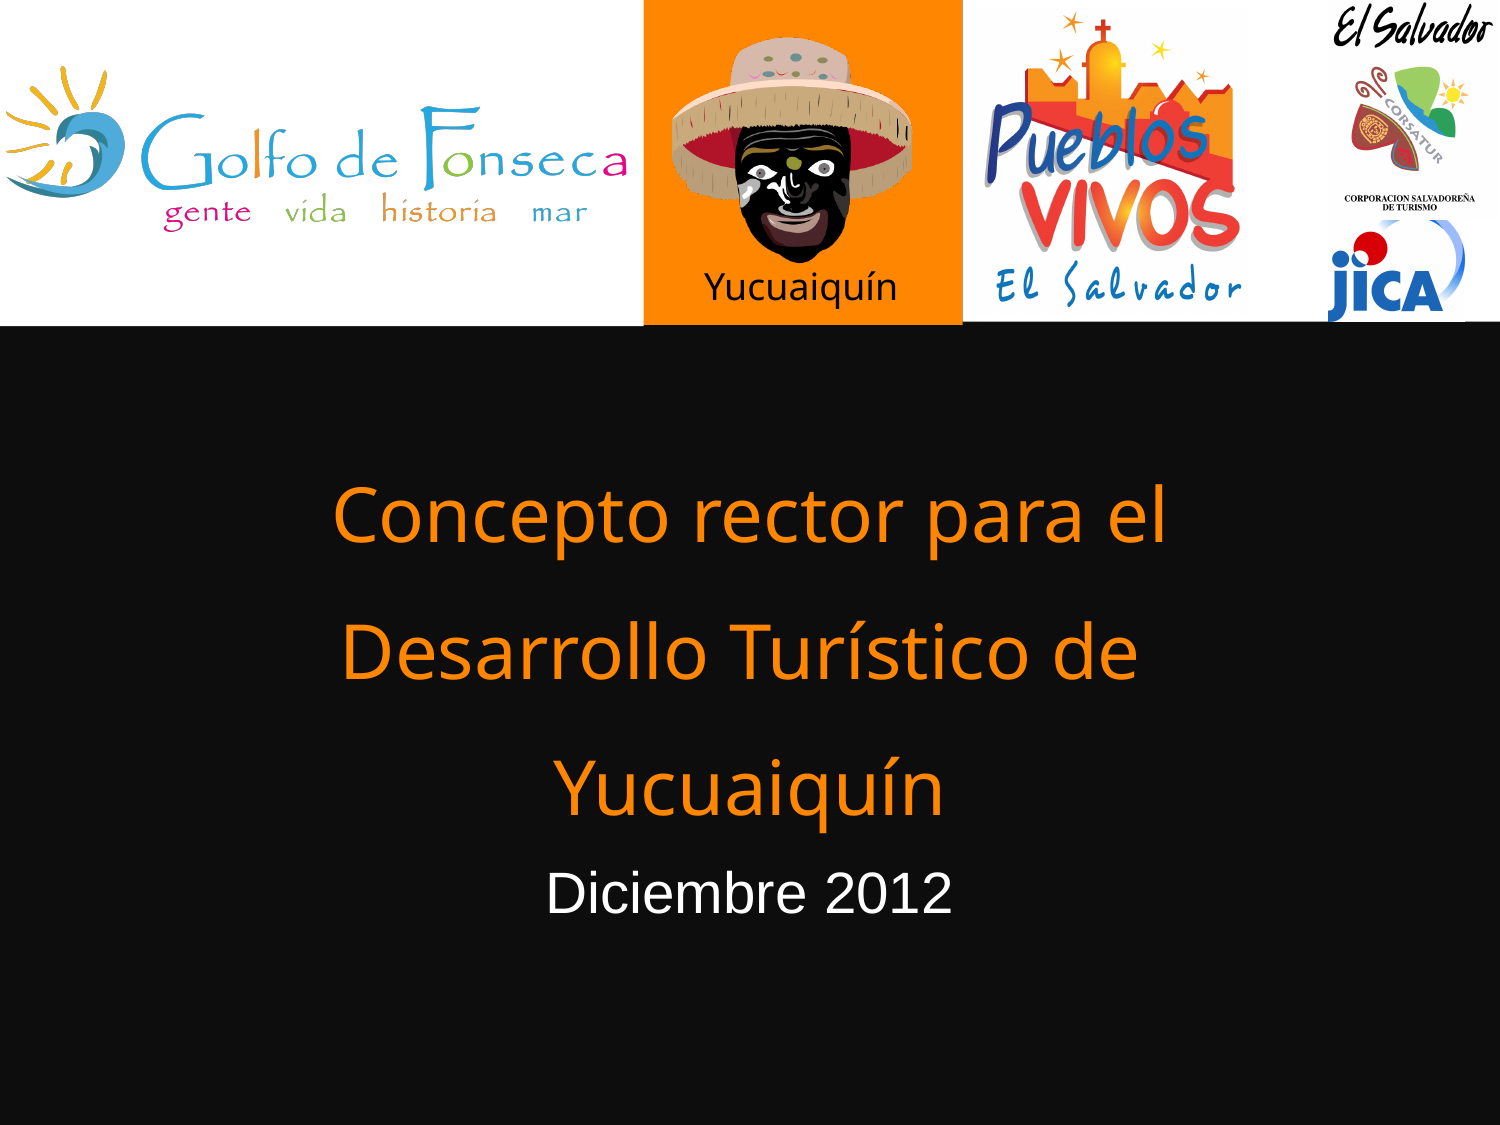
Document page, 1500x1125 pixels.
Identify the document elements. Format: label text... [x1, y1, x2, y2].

subtitle Diciembre 2012 [150, 847, 1350, 1036]
picture [974, 7, 1249, 315]
title Concepto rector para el Desarrollo Turístico de Yucuaiquín [150, 412, 1350, 839]
picture [1328, 0, 1498, 322]
